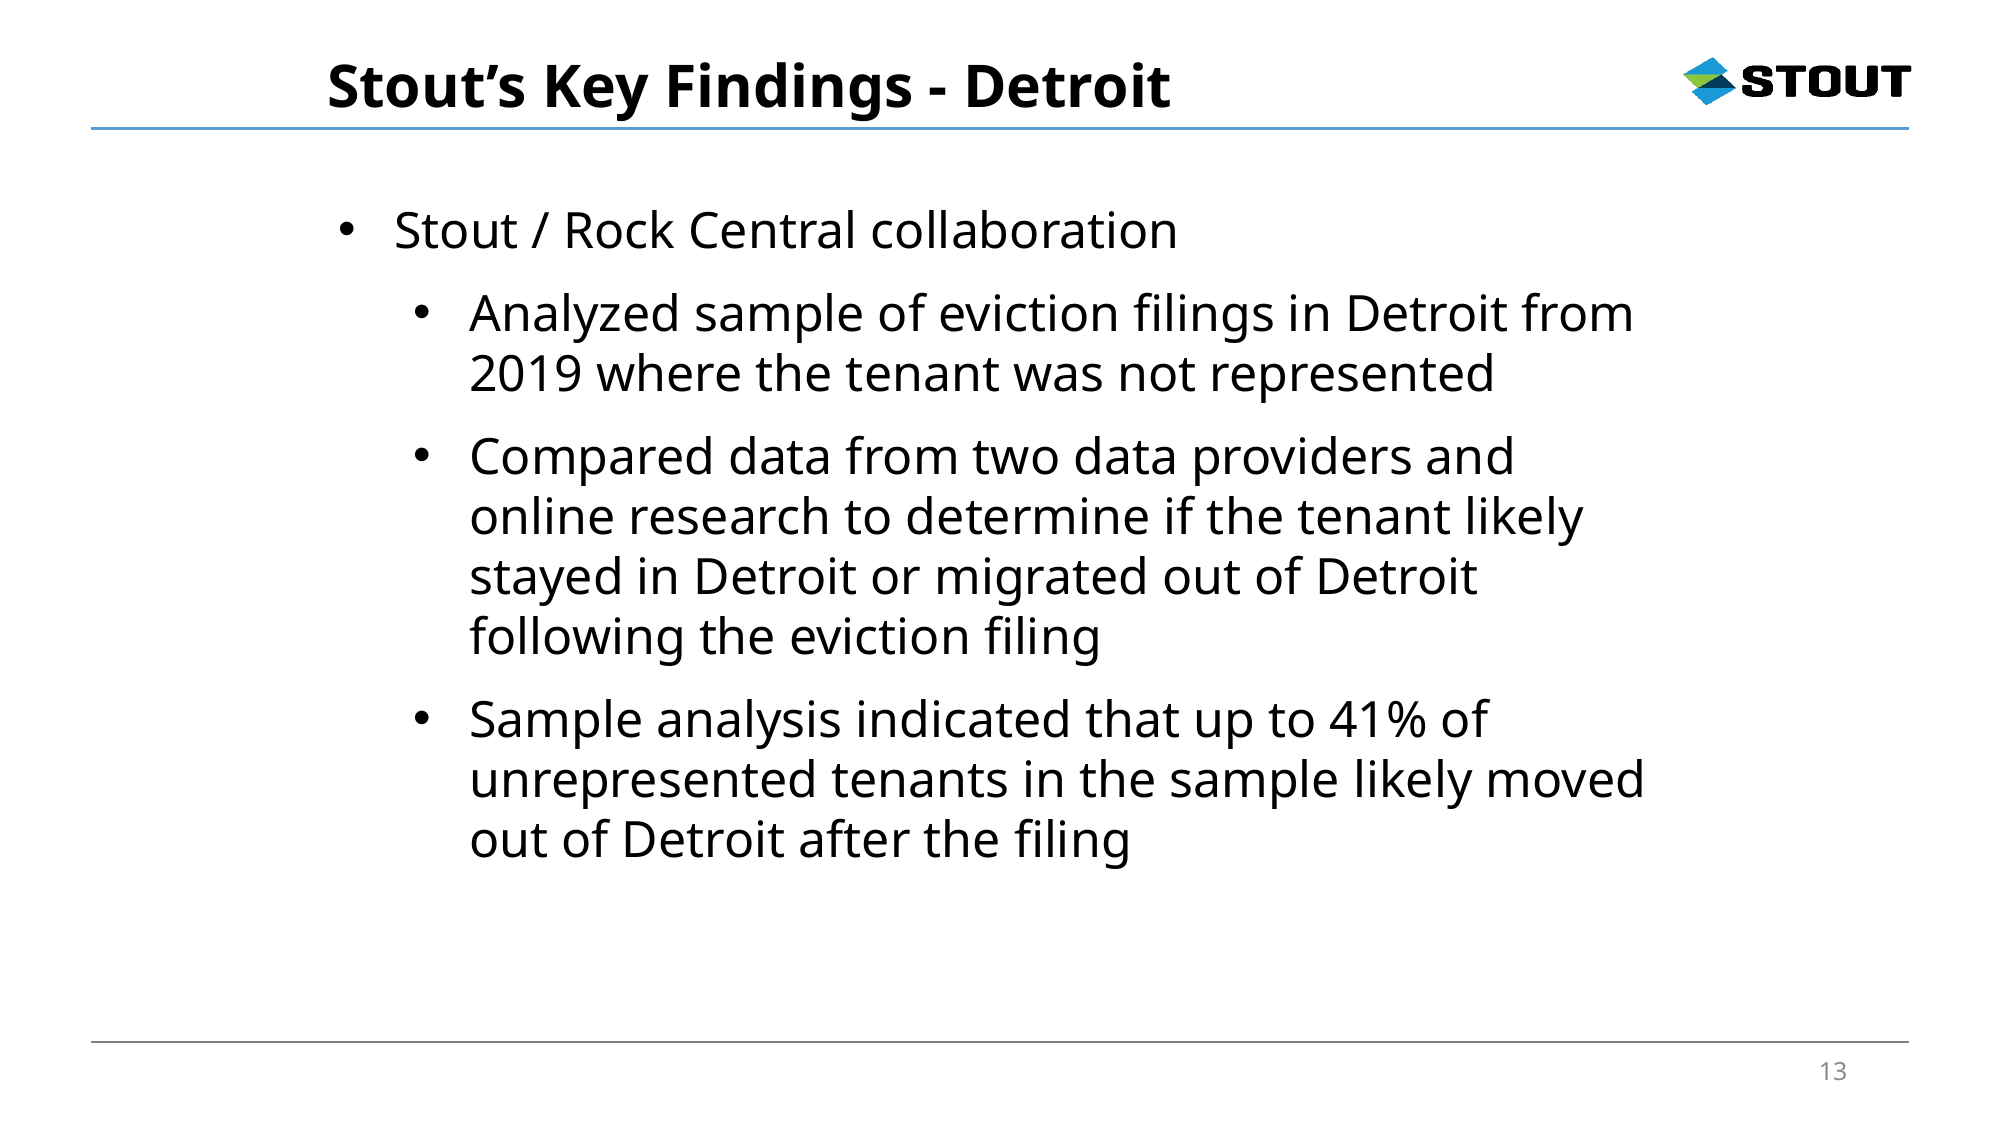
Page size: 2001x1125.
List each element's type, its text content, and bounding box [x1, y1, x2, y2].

slide_number 13 [1412, 1042, 1863, 1103]
title Stout’s Key Findings - Detroit [312, 55, 1310, 122]
picture [1663, 43, 1930, 119]
text_box Stout / Rock Central collaboration Analyzed sample of eviction filings in Detroit from 2019 where the tenant was not represented Compared data from two data providers and online research to determine if the tenant likely stayed in Detroit or migrated out of Detroit following the eviction filing Sample analysis indicated that up to 41% of unrepresented tenants in the sample likely moved out of Detroit after the filing [332, 192, 1662, 984]
